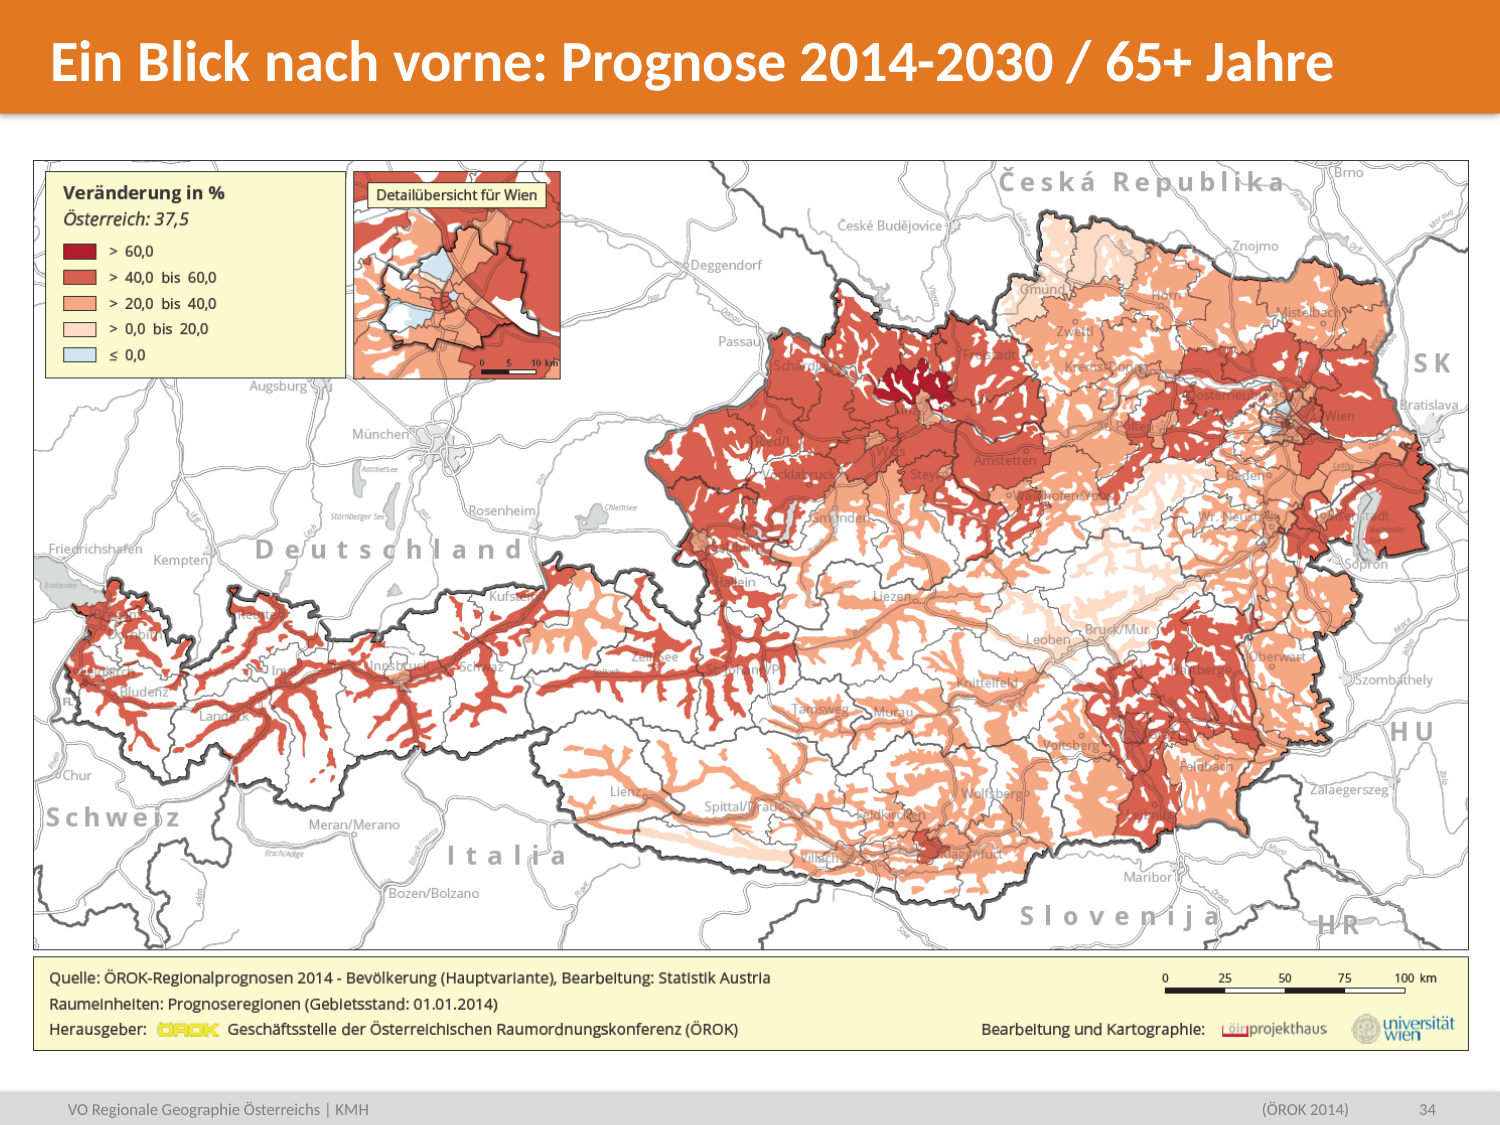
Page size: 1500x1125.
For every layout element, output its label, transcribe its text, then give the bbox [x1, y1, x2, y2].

list (ÖROK 2014) [726, 1091, 1364, 1125]
picture [29, 155, 1474, 1055]
title Ein Blick nach vorne: Prognose 2014-2030 / 65+ Jahre [35, 15, 1451, 91]
